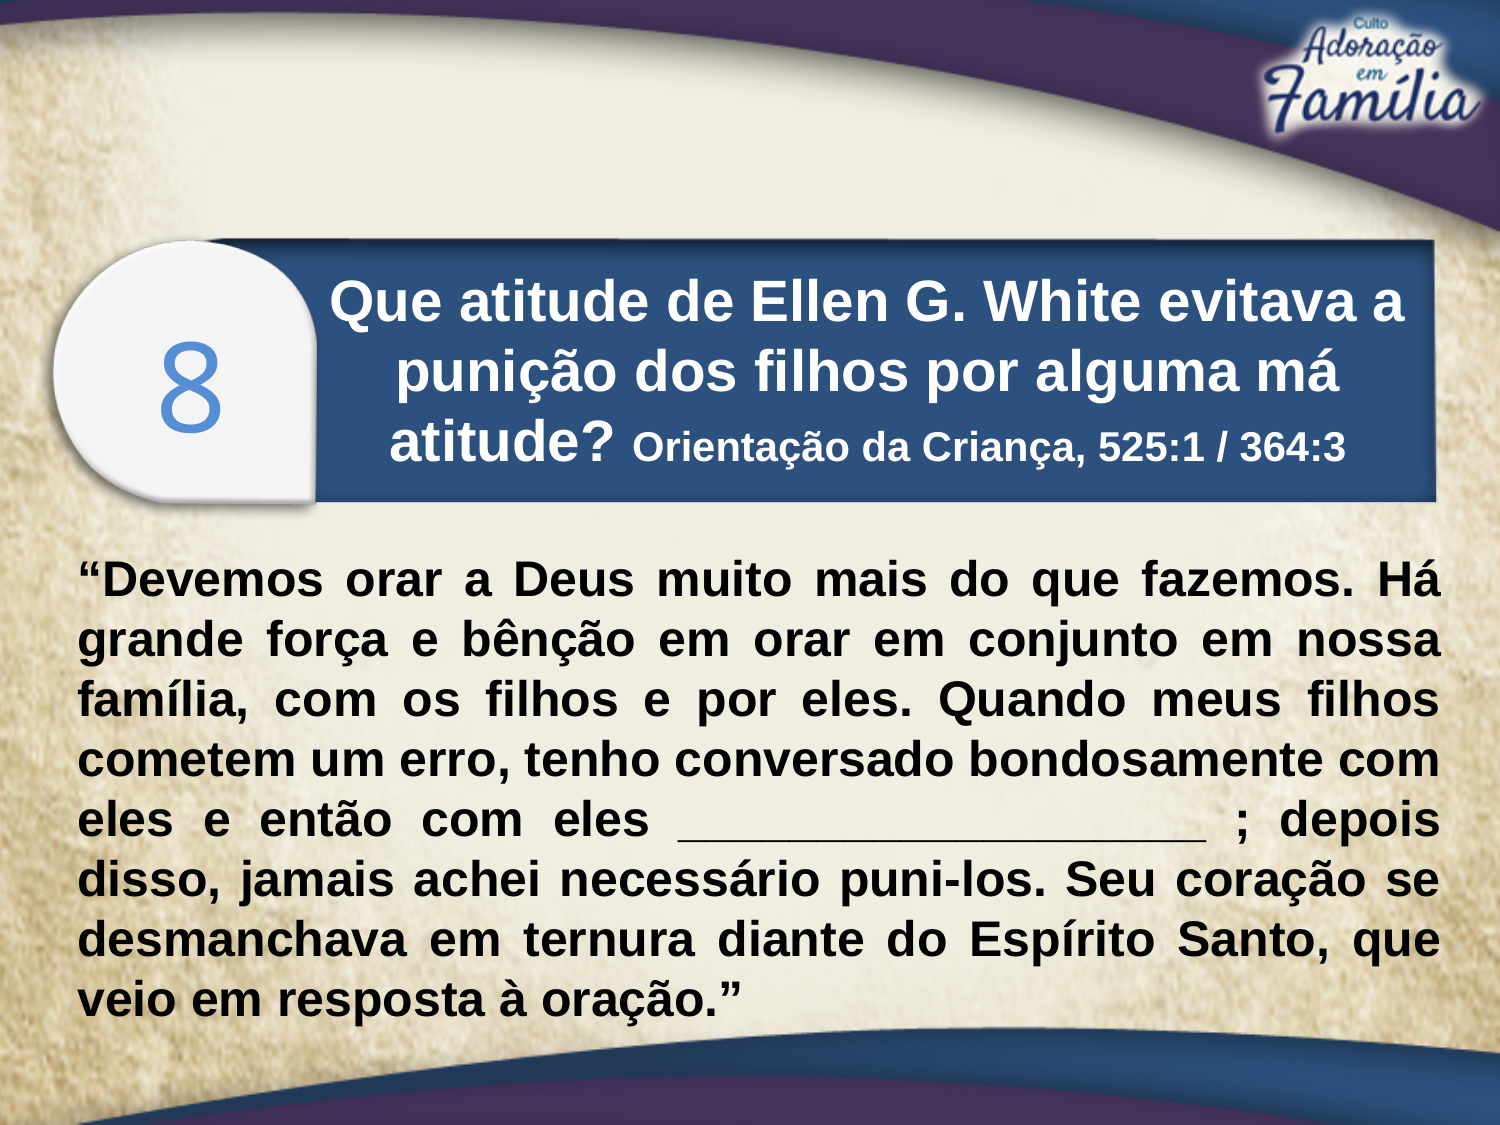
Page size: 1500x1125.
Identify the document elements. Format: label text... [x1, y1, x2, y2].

picture [0, 563, 1500, 1125]
text_box “Devemos orar a Deus muito mais do que fazemos. Há grande força e bênção em orar em conjunto em nossa família, com os filhos e por eles. Quando meus filhos cometem um erro, tenho conversado bondosamente com eles e então com eles ___________________ ; depois disso, jamais achei necessário puni-los. Seu coração se desmanchava em ternura diante do Espírito Santo, que veio em resposta à oração.” [62, 574, 1457, 1034]
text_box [0, 160, 1500, 563]
picture [0, 0, 1500, 160]
